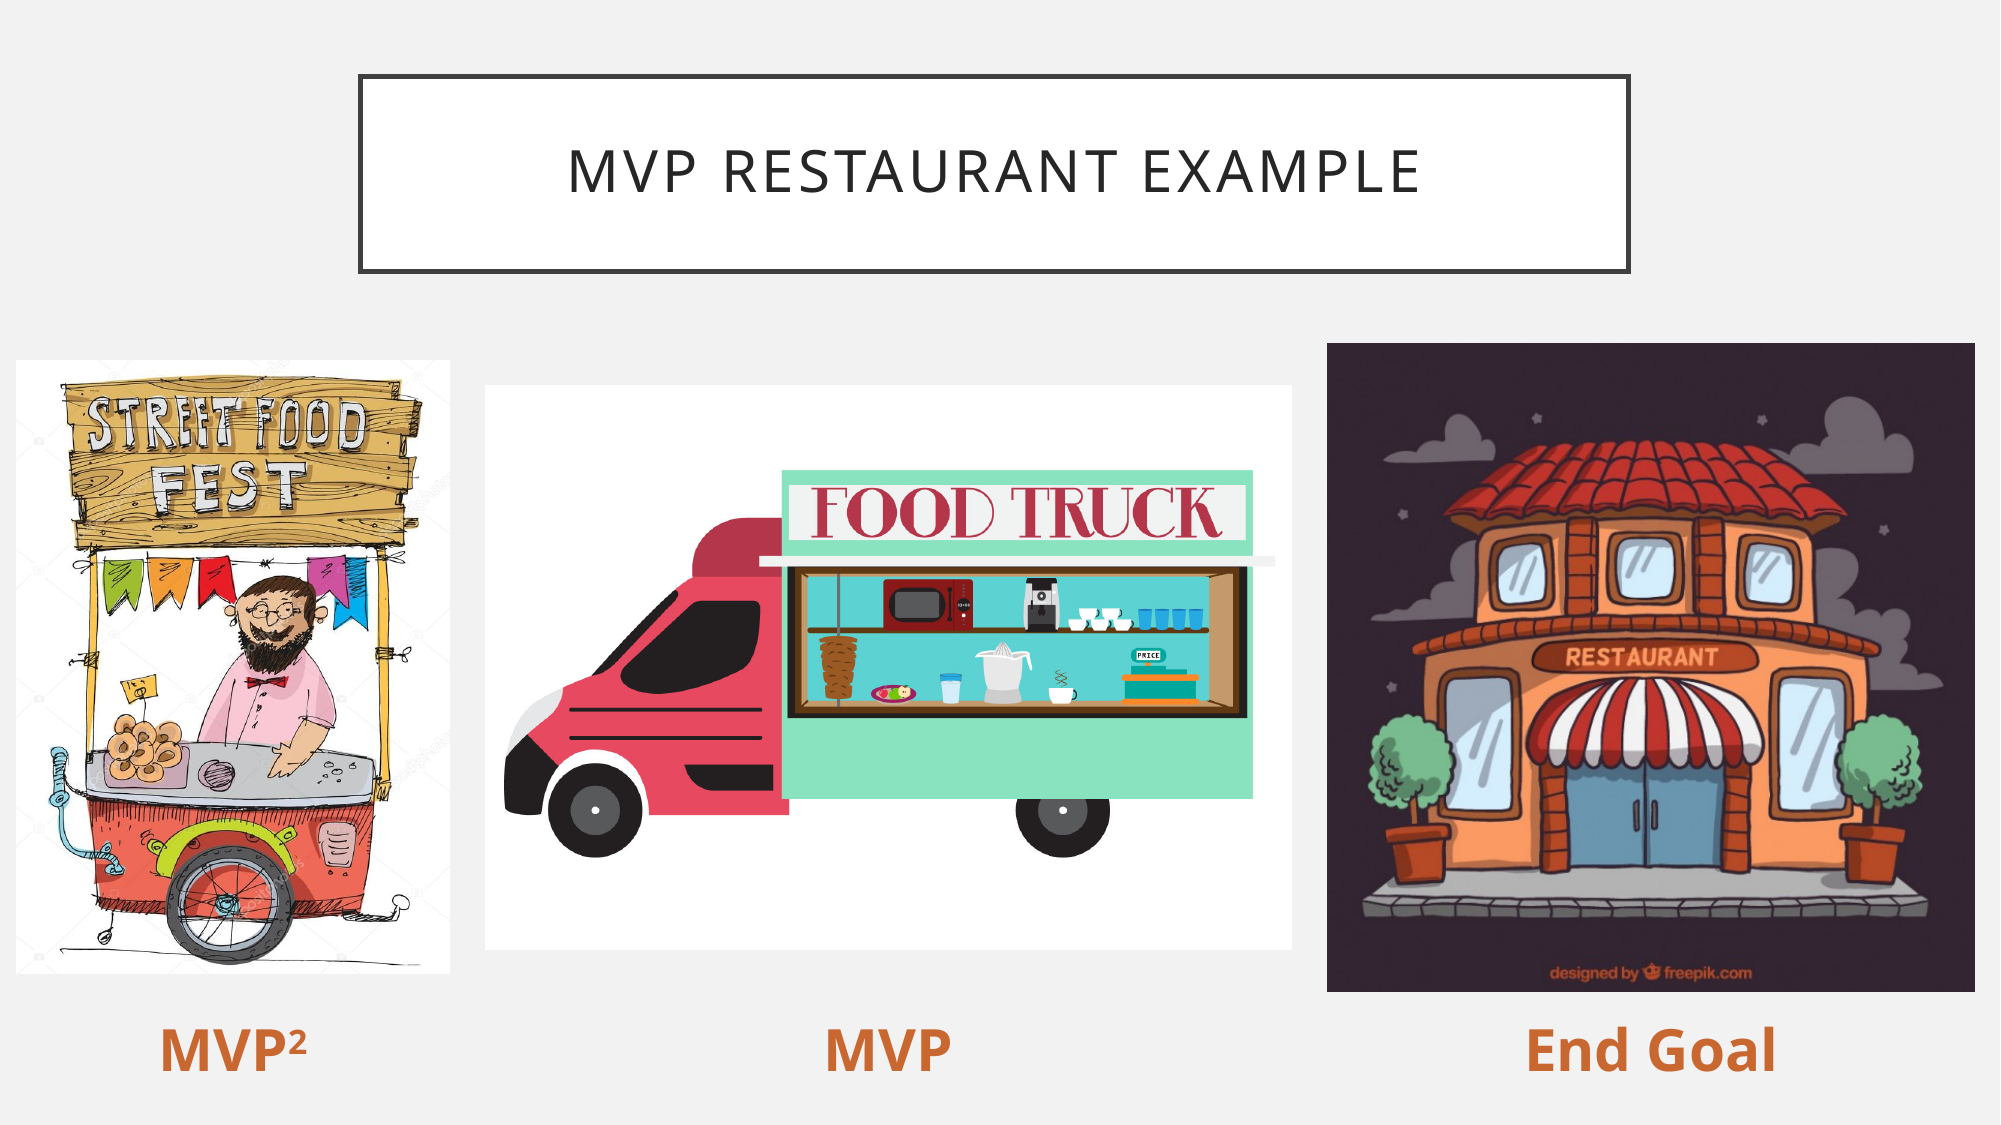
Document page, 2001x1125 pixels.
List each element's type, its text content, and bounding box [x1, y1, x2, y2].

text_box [16, 360, 450, 1092]
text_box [484, 385, 1292, 1092]
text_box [1327, 343, 1975, 1092]
title MVP Restaurant Example [358, 74, 1631, 274]
